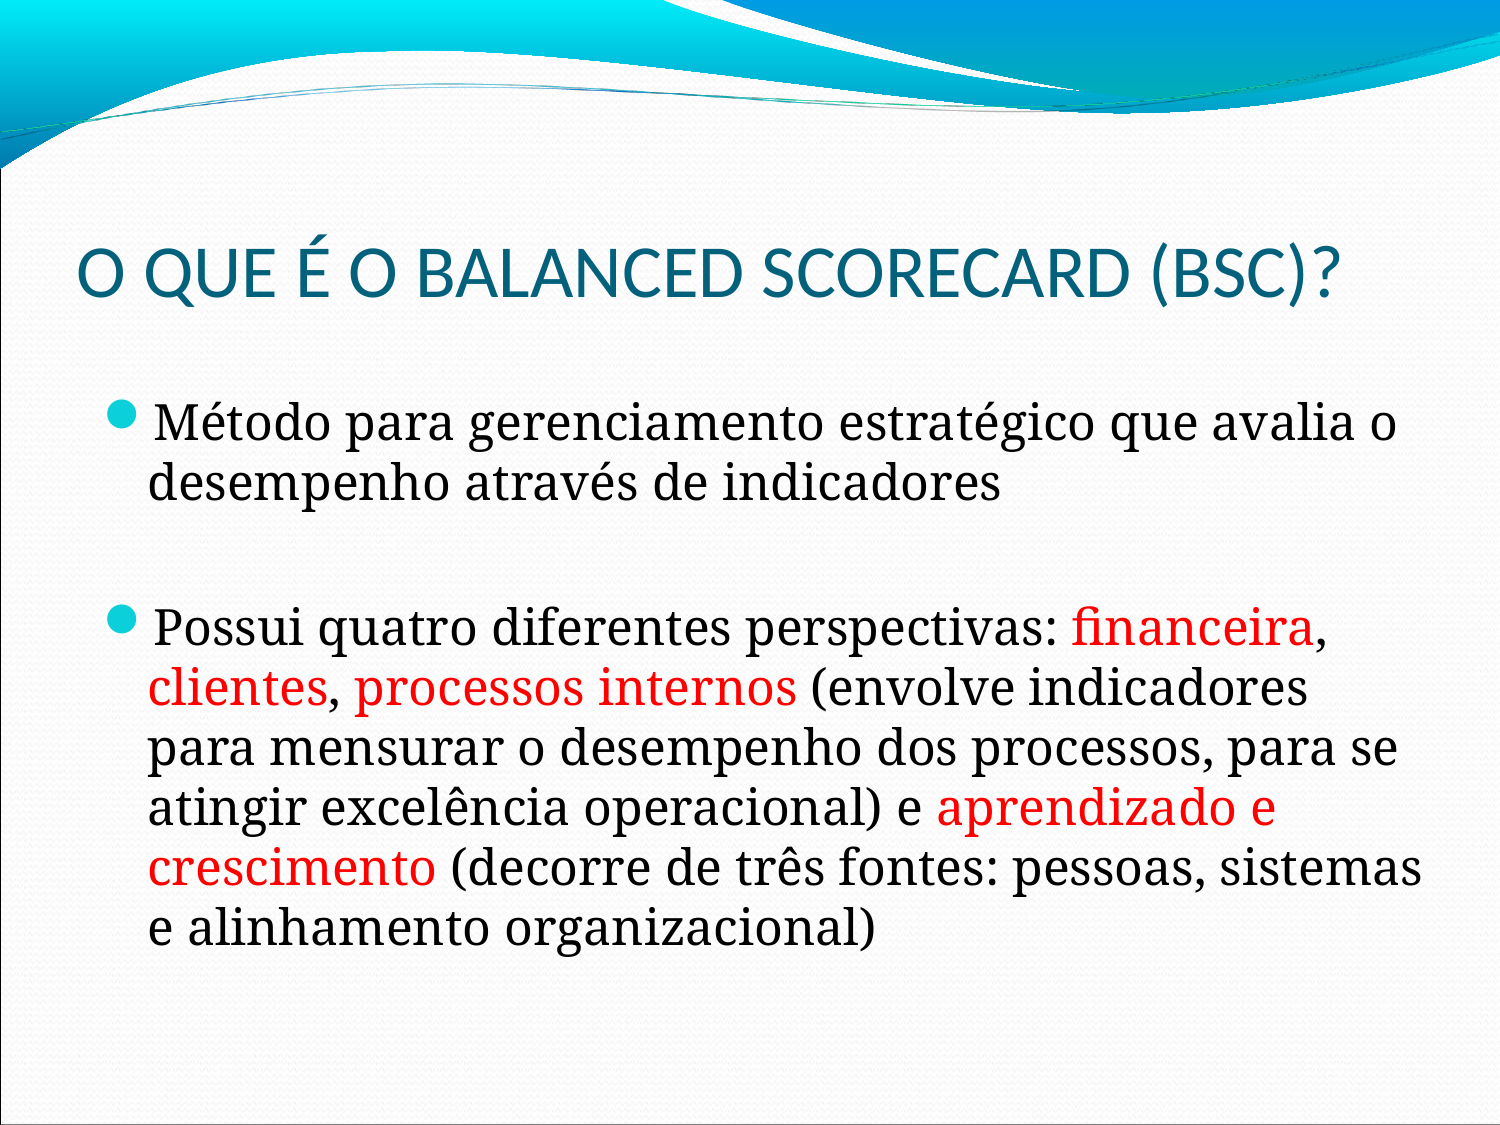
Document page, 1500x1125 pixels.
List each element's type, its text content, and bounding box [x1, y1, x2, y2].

text_box Método para gerenciamento estratégico que avalia o desempenho através de indicadores Possui quatro diferentes perspectivas: financeira, clientes, processos internos (envolve indicadores para mensurar o desempenho dos processos, para se atingir excelência operacional) e aprendizado e crescimento (decorre de três fontes: pessoas, sistemas e alinhamento organizacional)‏ [88, 382, 1439, 1125]
text_box O QUE É O BALANCED SCORECARD (BSC)? [76, 125, 1427, 313]
picture [0, 0, 1500, 1125]
